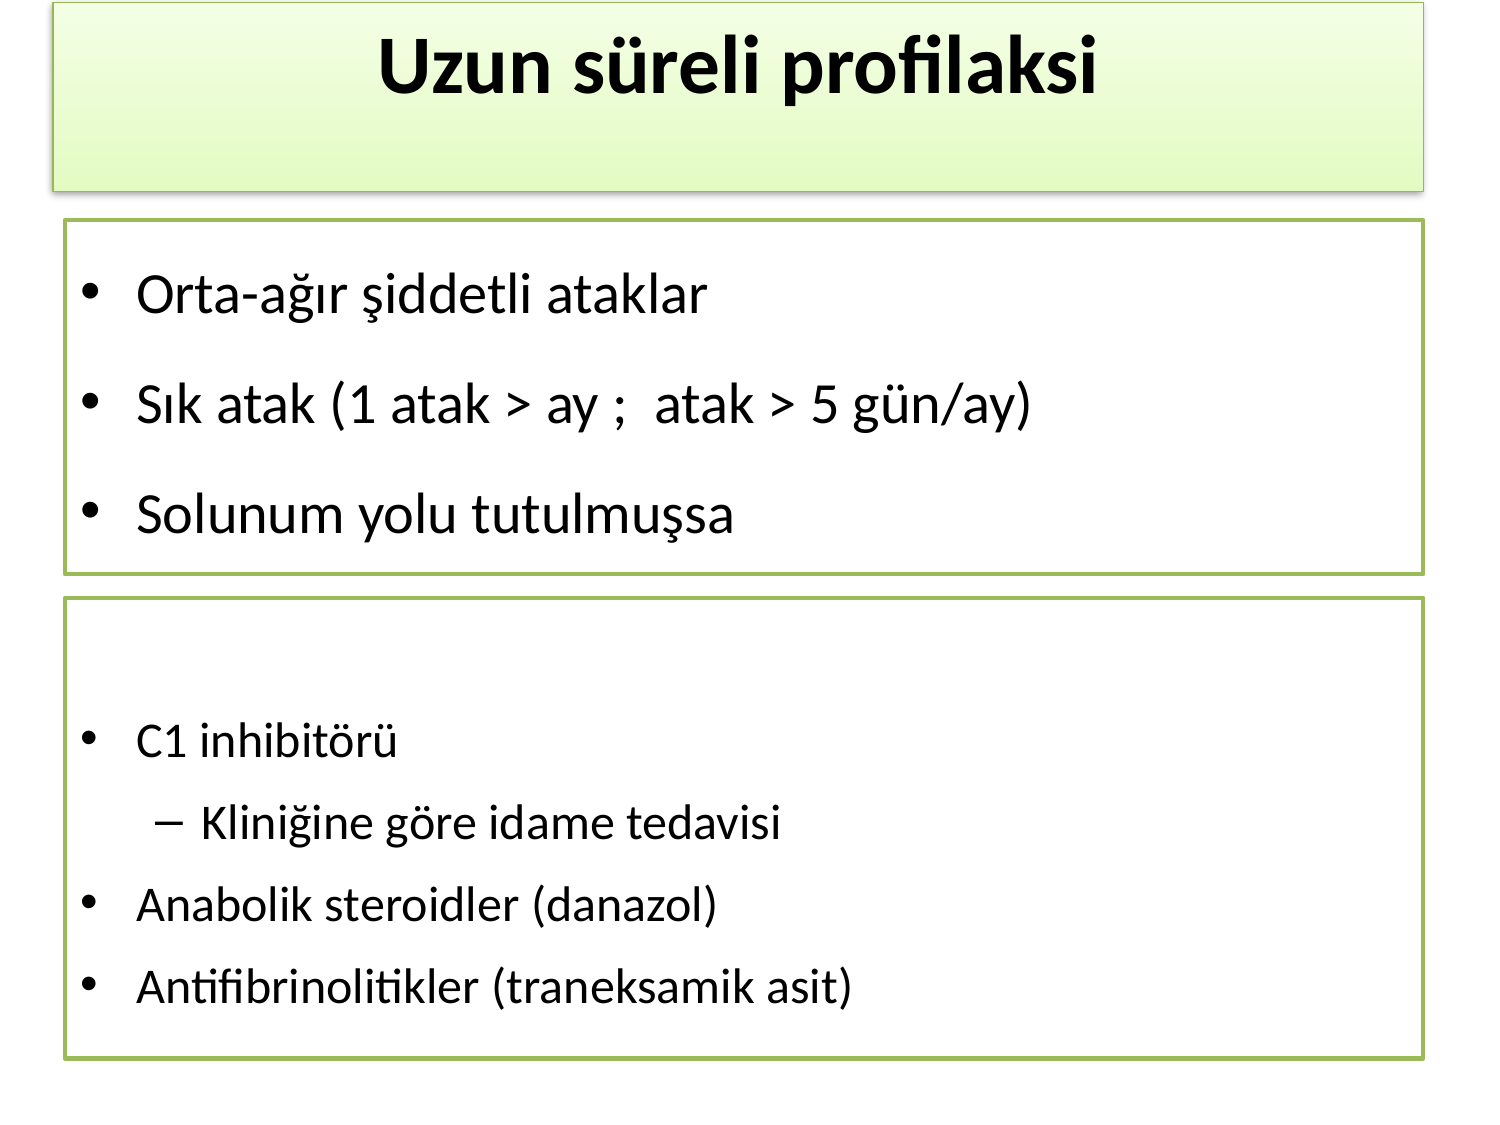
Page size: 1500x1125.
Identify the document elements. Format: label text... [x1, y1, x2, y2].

text_box C1 inhibitörü Kliniğine göre idame tedavisi Anabolik steroidler (danazol) Antifibrinolitikler (traneksamik asit) [63, 596, 1425, 1061]
list Orta-ağır şiddetli ataklar Sık atak (1 atak > ay ; atak > 5 gün/ay) Solunum yolu tutulmuşsa [63, 218, 1425, 576]
text_box Uzun süreli profilaksi [52, 2, 1424, 192]
